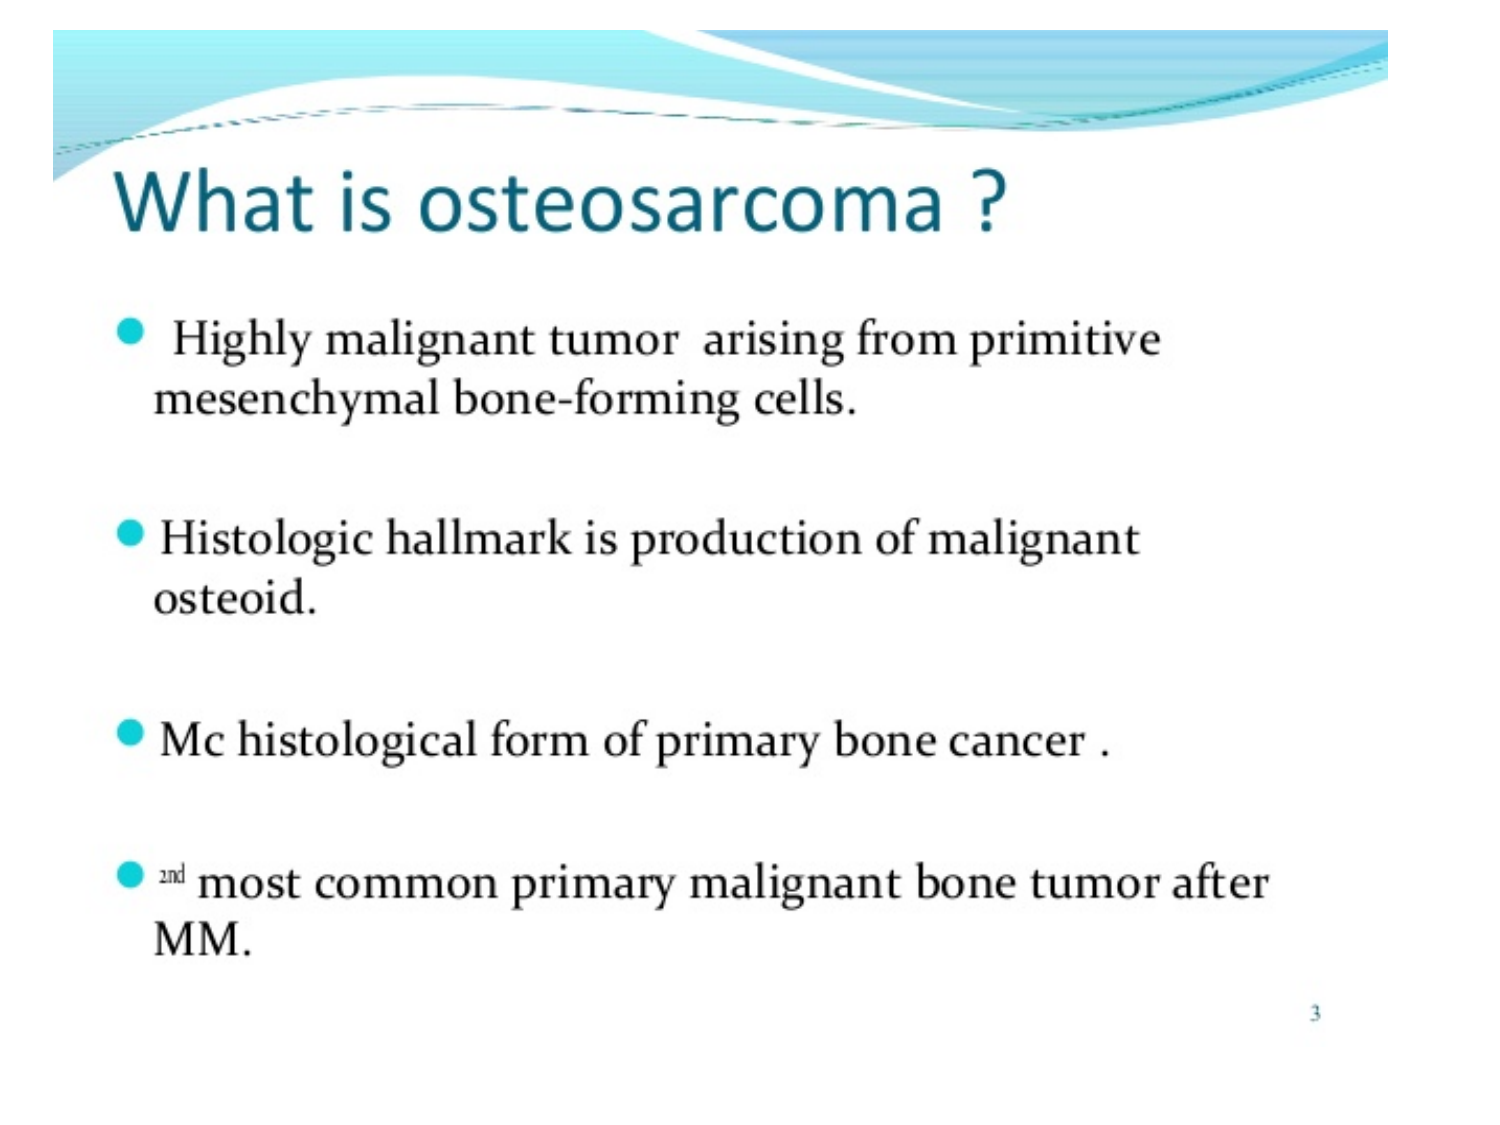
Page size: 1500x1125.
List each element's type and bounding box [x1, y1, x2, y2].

list [52, 30, 1389, 1047]
